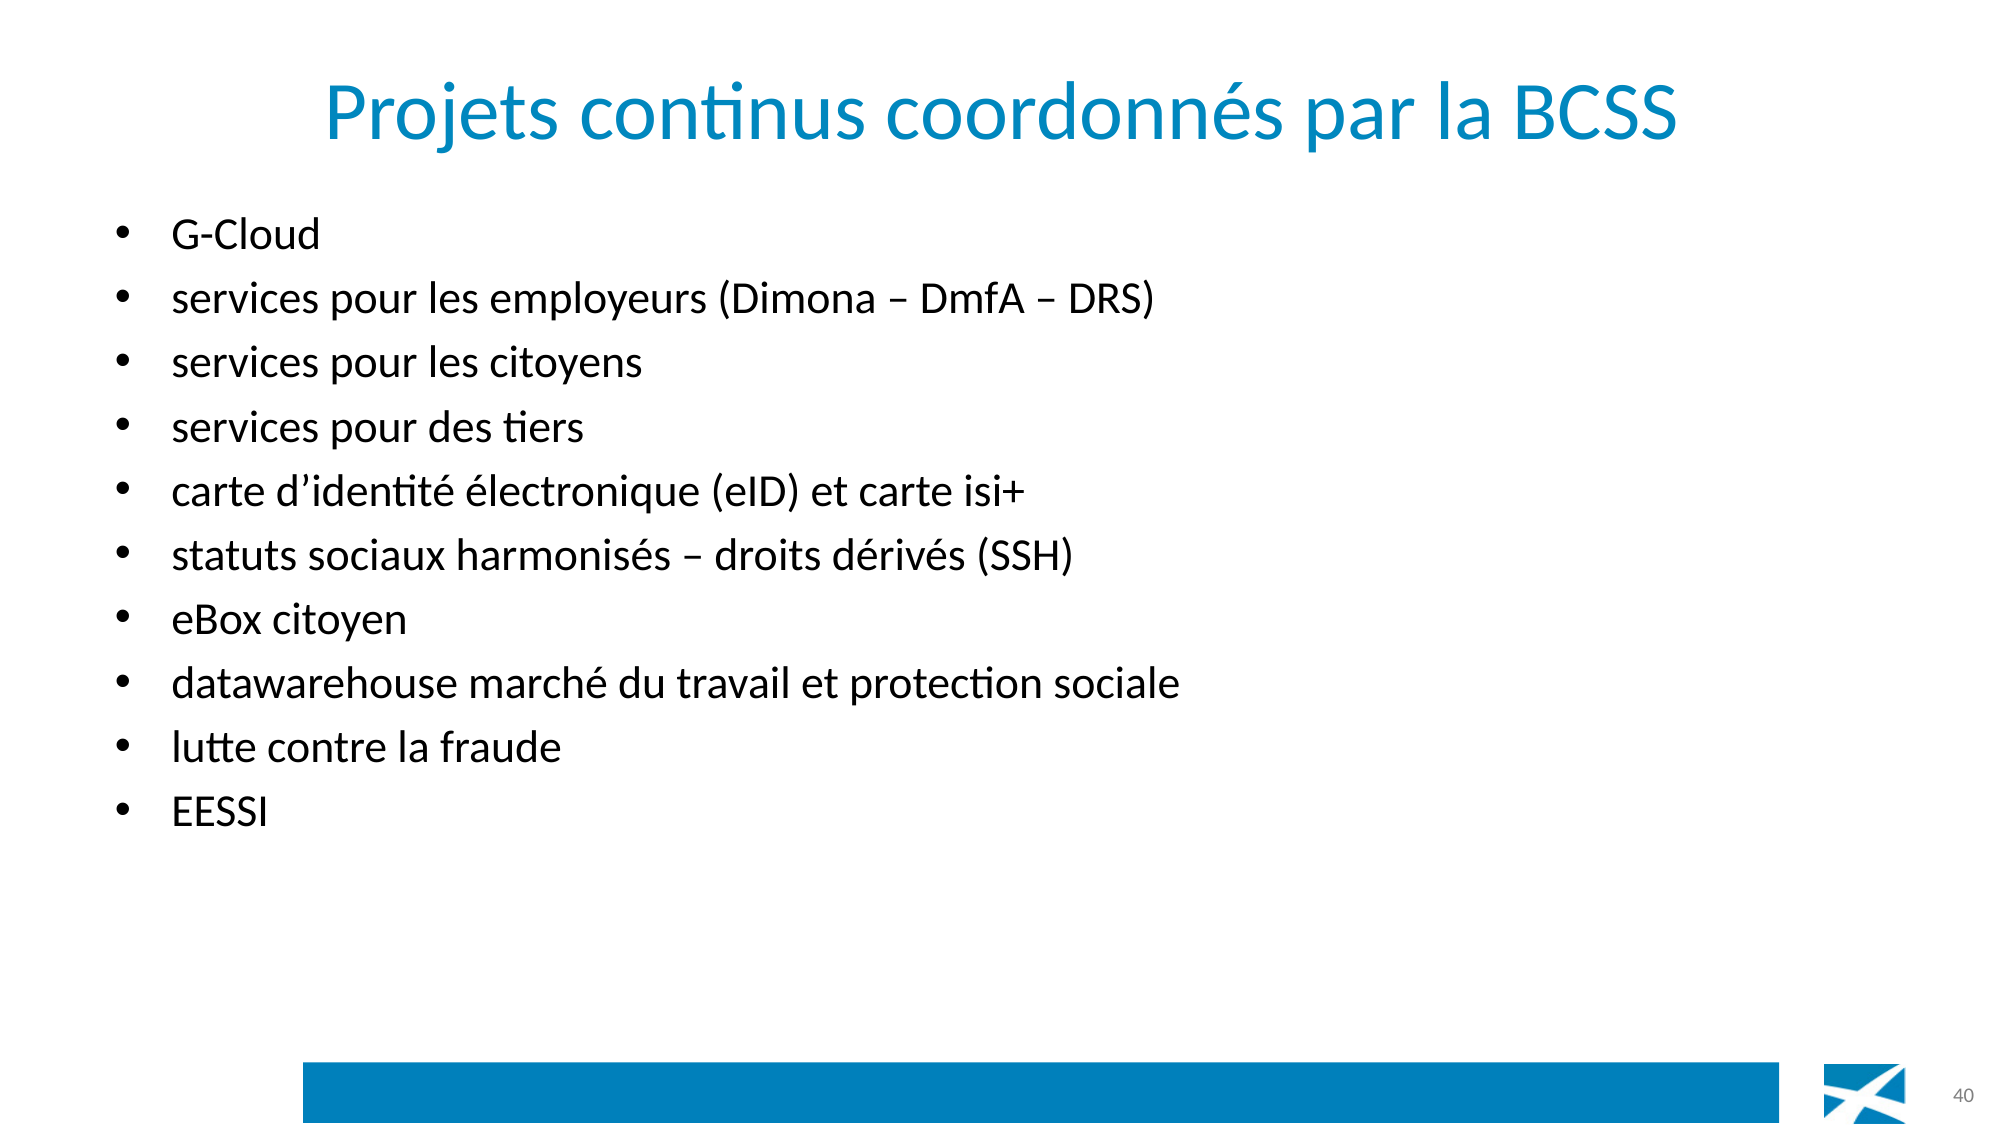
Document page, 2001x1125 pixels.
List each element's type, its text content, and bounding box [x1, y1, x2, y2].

title Projets continus coordonnés par la BCSS [102, 30, 1903, 183]
list G-Cloud services pour les employeurs (Dimona – DmfA – DRS) services pour les citoyens services pour des tiers carte d’identité électronique (eID) et carte isi+ statuts sociaux harmonisés – droits dérivés (SSH) eBox citoyen datawarehouse marché du travail et protection sociale lutte contre la fraude EESSI [99, 196, 1900, 1035]
slide_number 40 [1824, 1064, 1990, 1125]
